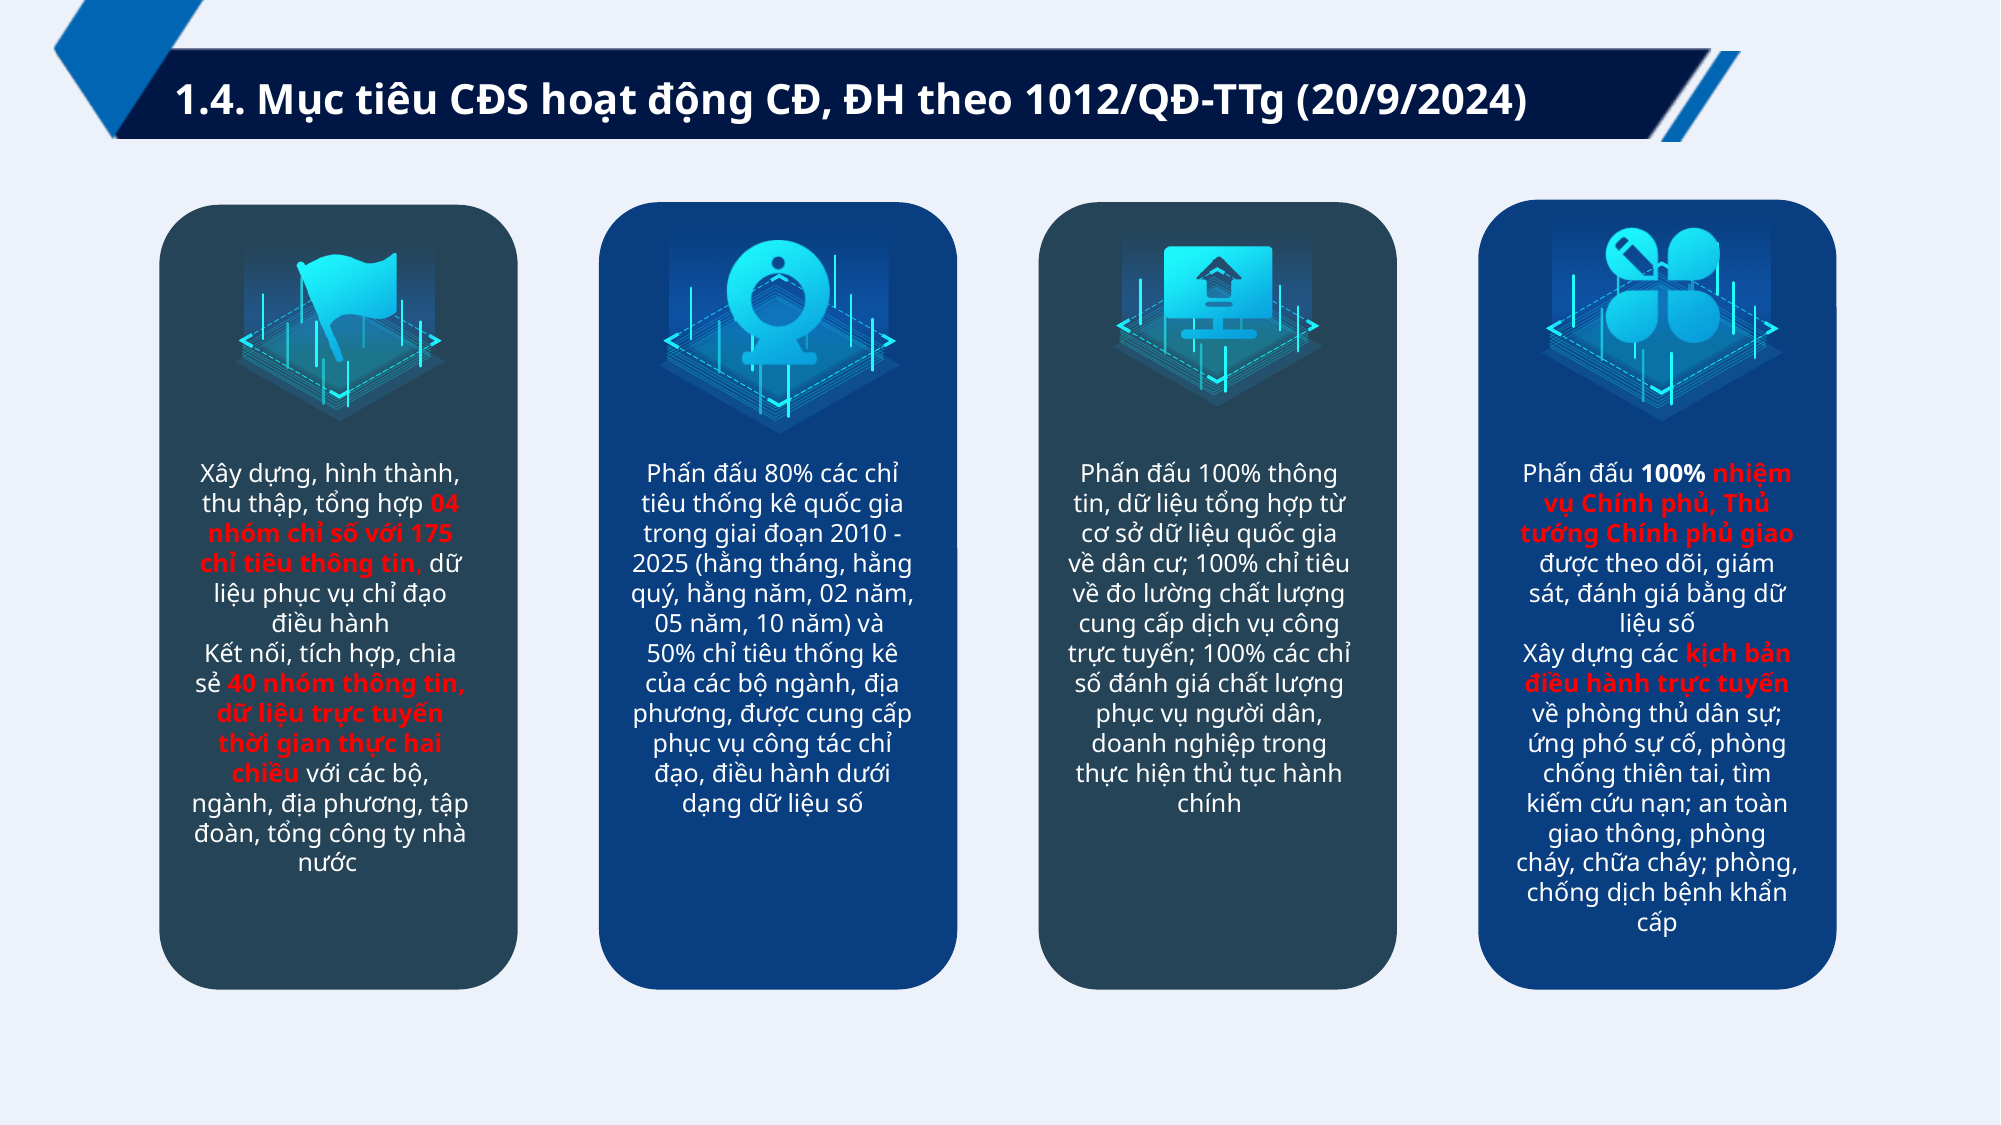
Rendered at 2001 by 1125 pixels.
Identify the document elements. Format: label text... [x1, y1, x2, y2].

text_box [1541, 212, 1784, 422]
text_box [598, 202, 958, 990]
picture [53, 0, 1741, 142]
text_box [658, 224, 901, 434]
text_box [1112, 224, 1323, 407]
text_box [235, 239, 446, 422]
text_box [159, 204, 518, 990]
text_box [1478, 199, 1837, 990]
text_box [1038, 202, 1397, 990]
text_box 1.4. Mục tiêu CĐS hoạt động CĐ, ĐH theo 1012/QĐ-TTg (20/9/2024) [159, 65, 1668, 122]
